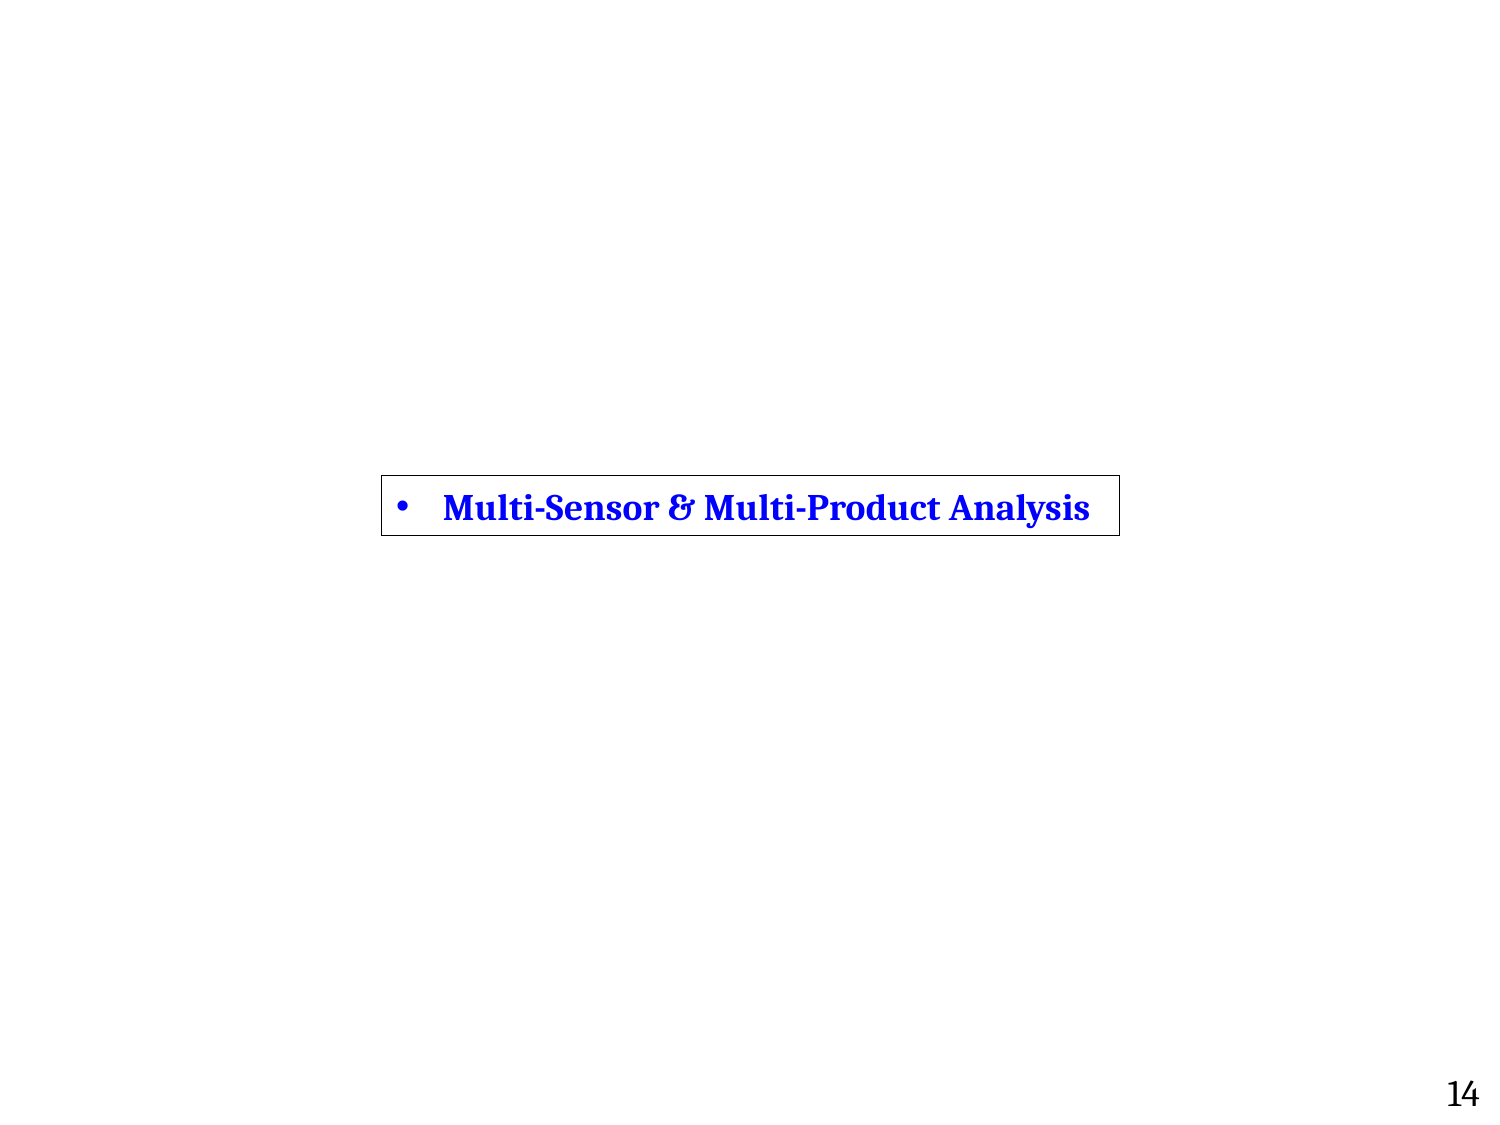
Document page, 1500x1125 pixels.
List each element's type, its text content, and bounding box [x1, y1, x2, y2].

text_box 14 [1432, 1061, 1495, 1121]
text_box Multi-Sensor & Multi-Product Analysis [381, 475, 1120, 536]
